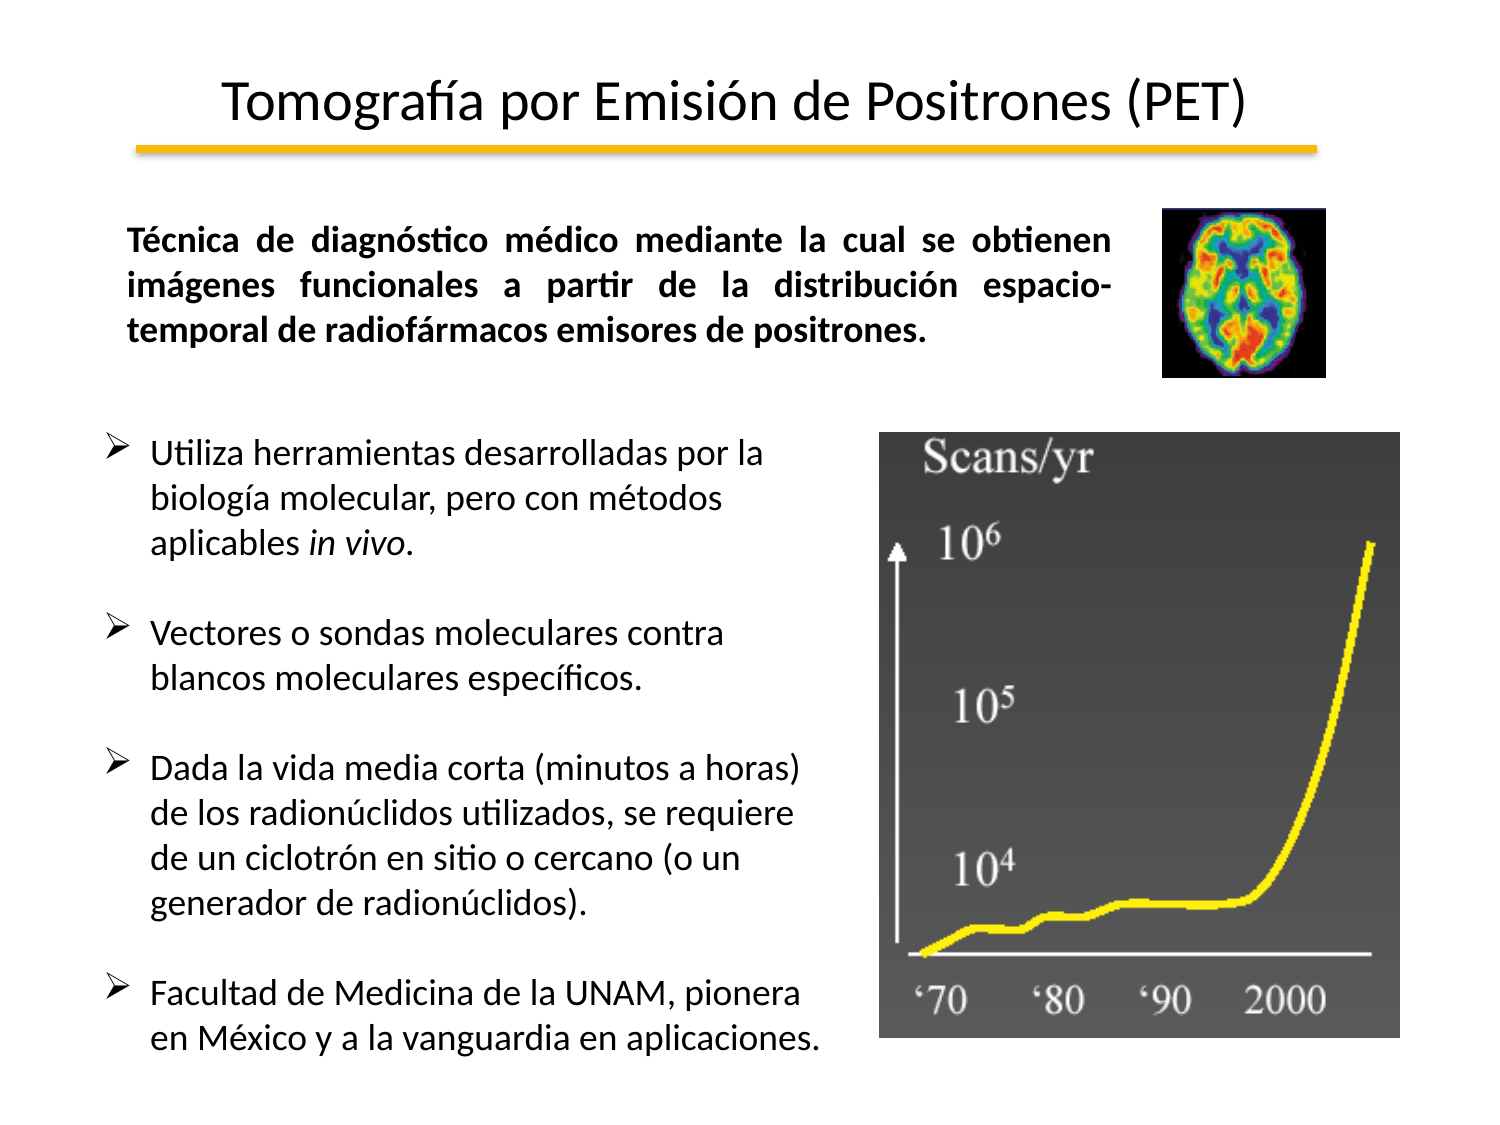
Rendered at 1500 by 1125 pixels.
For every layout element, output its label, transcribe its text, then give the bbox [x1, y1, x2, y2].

text_box Técnica de diagnóstico médico mediante la cual se obtienen imágenes funcionales a partir de la distribución espacio-temporal de radiofármacos emisores de positrones. [112, 208, 1128, 358]
text_box Utiliza herramientas desarrolladas por la biología molecular, pero con métodos aplicables in vivo. Vectores o sondas moleculares contra blancos moleculares específicos. Dada la vida media corta (minutos a horas) de los radionúclidos utilizados, se requiere de un ciclotrón en sitio o cercano (o un generador de radionúclidos). Facultad de Medicina de la UNAM, pionera en México y a la vanguardia en aplicaciones. [88, 420, 839, 1066]
picture [1162, 207, 1326, 378]
picture [879, 432, 1400, 1038]
text_box Tomografía por Emisión de Positrones (PET) [207, 54, 1264, 140]
